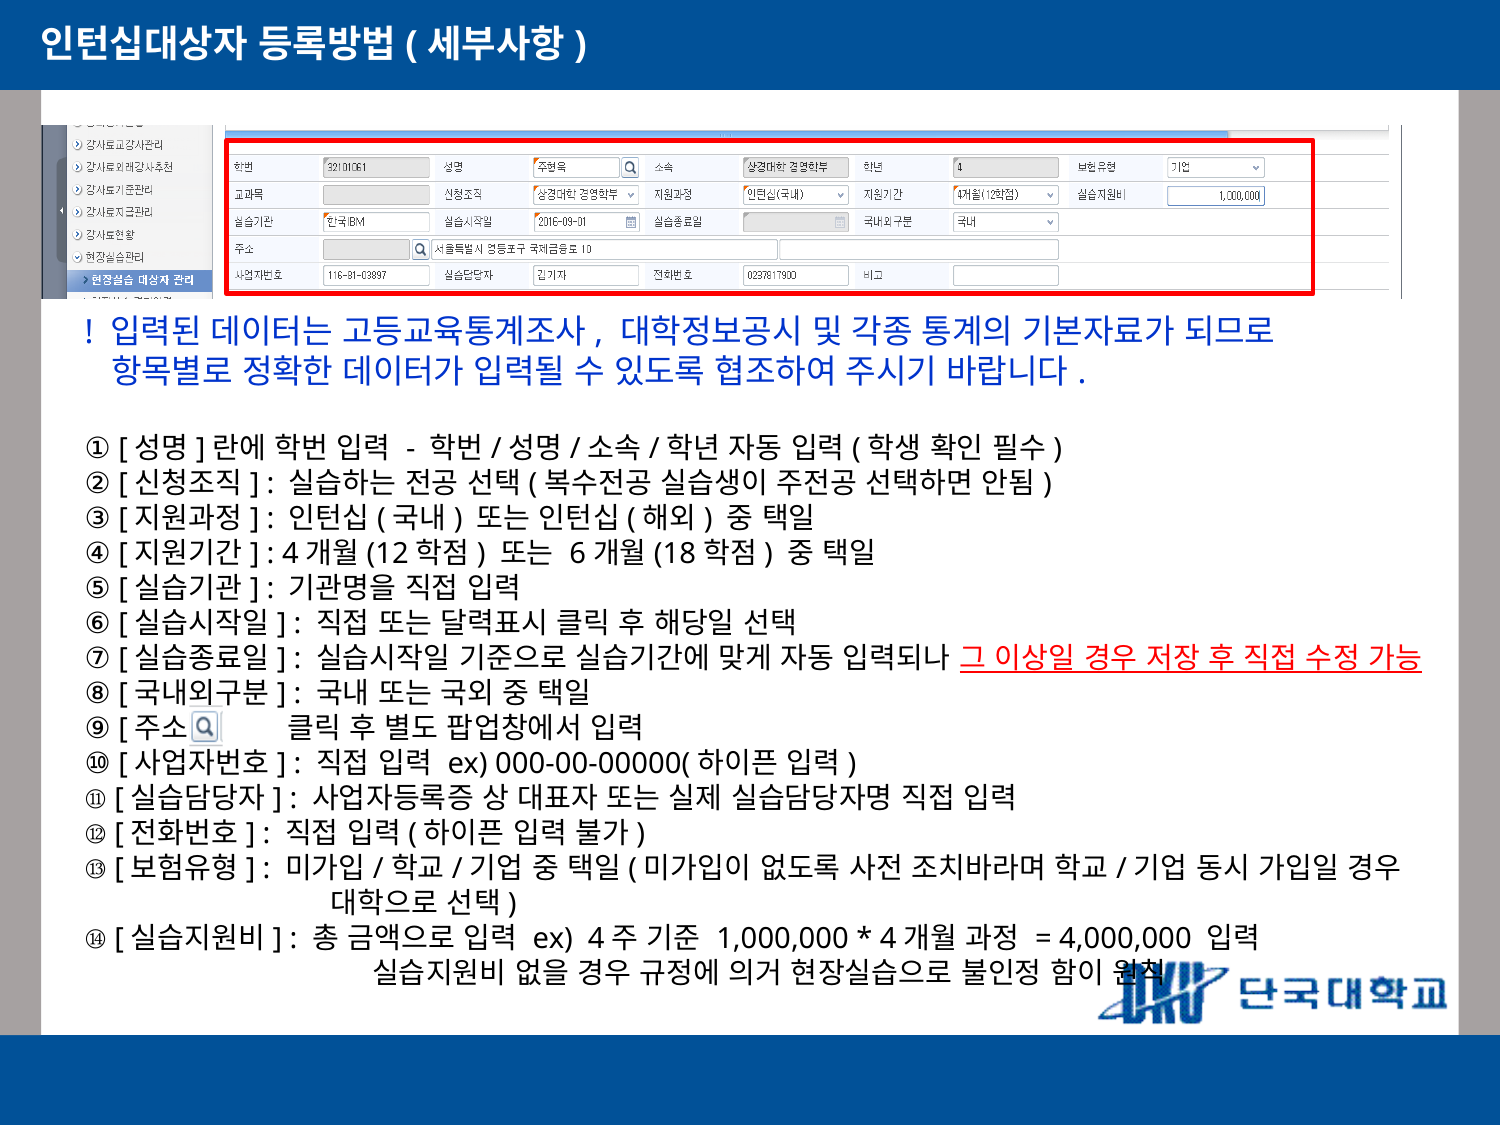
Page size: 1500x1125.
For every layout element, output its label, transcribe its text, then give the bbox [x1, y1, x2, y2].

picture [1090, 1005, 1454, 1035]
text_box 인턴십대상자 등록방법(세부사항) [26, 12, 941, 73]
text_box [40, 302, 1467, 1005]
picture [40, 125, 1402, 300]
